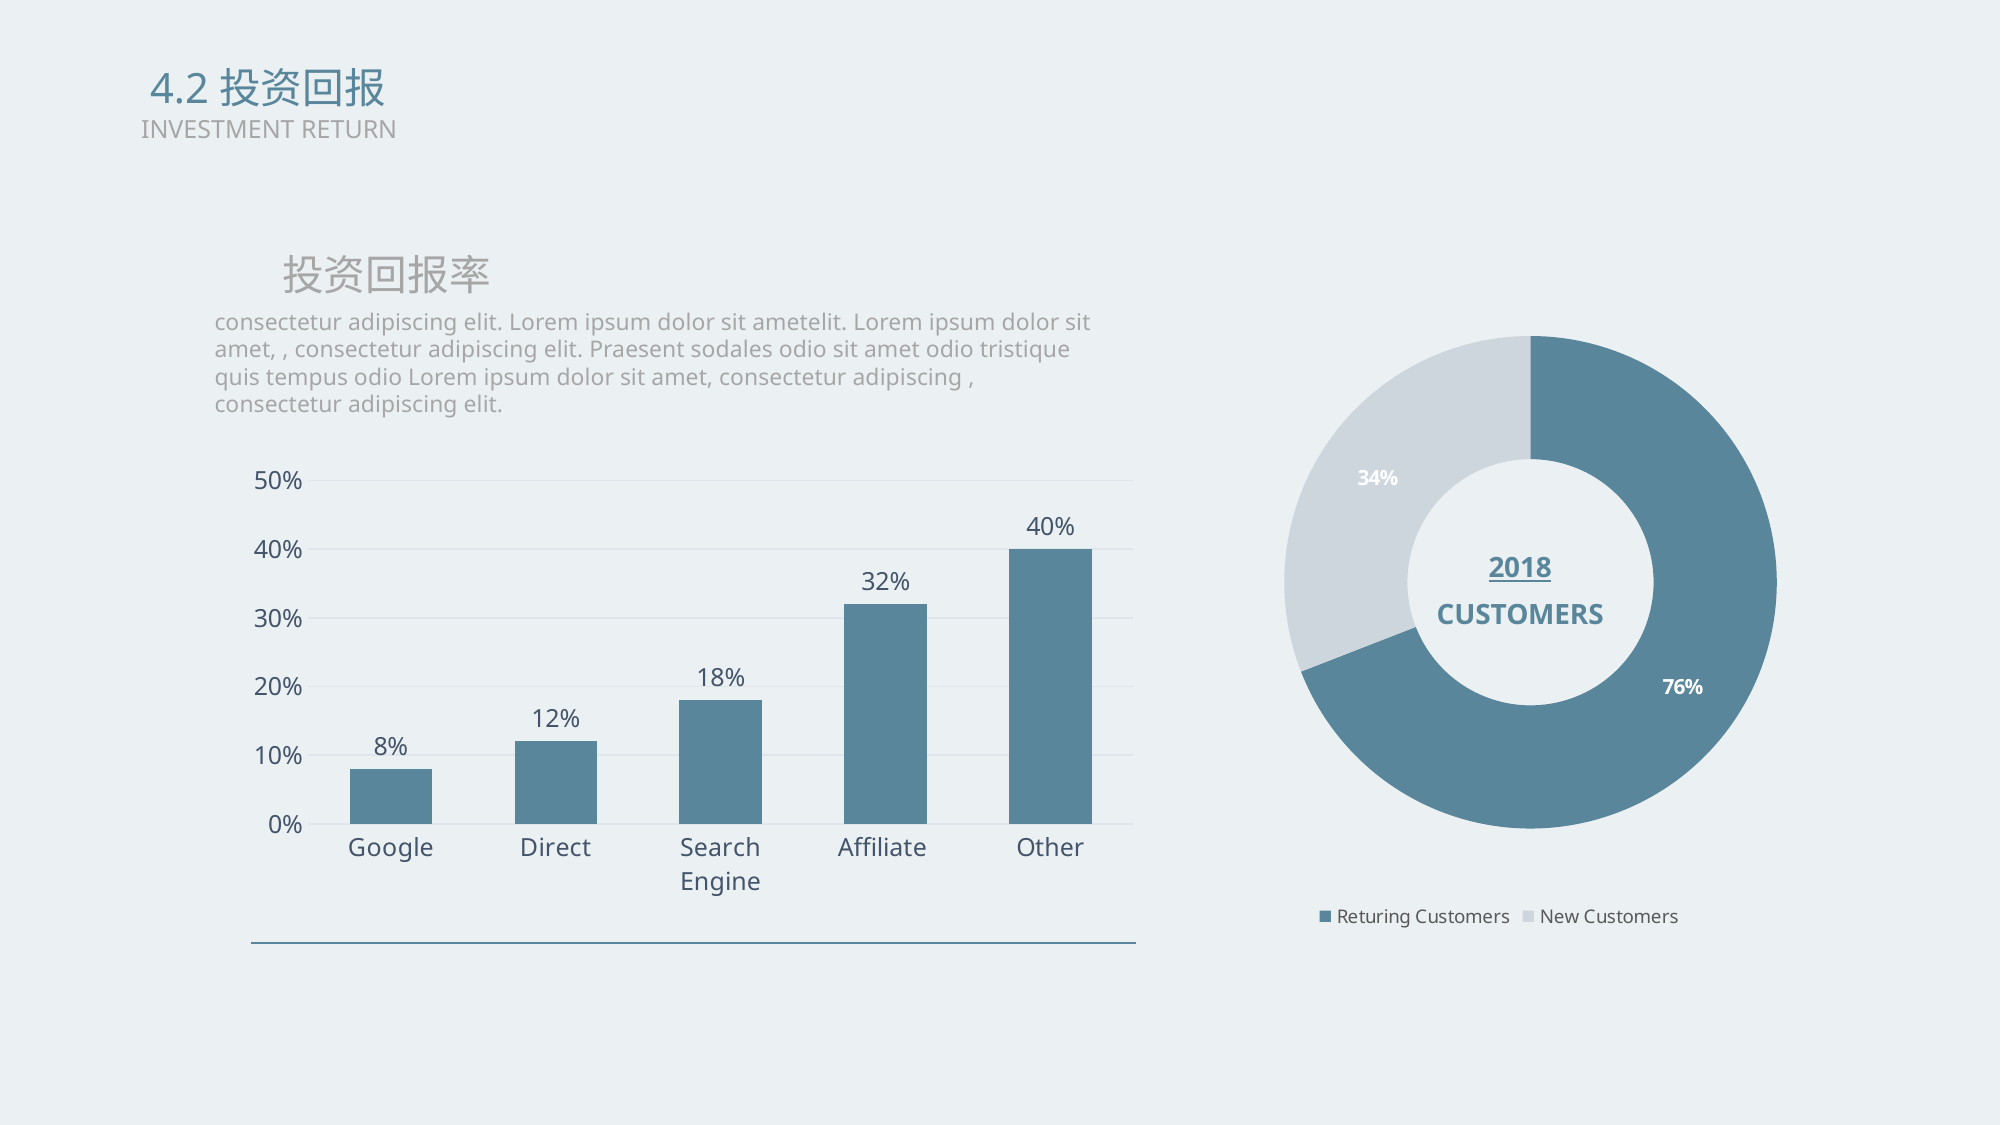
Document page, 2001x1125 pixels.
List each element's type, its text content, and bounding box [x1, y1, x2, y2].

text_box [199, 241, 1110, 455]
text_box 4.2投资回报 [135, 54, 401, 119]
text_box INVESTMENT RETURN [126, 106, 413, 152]
chart [235, 270, 1889, 936]
